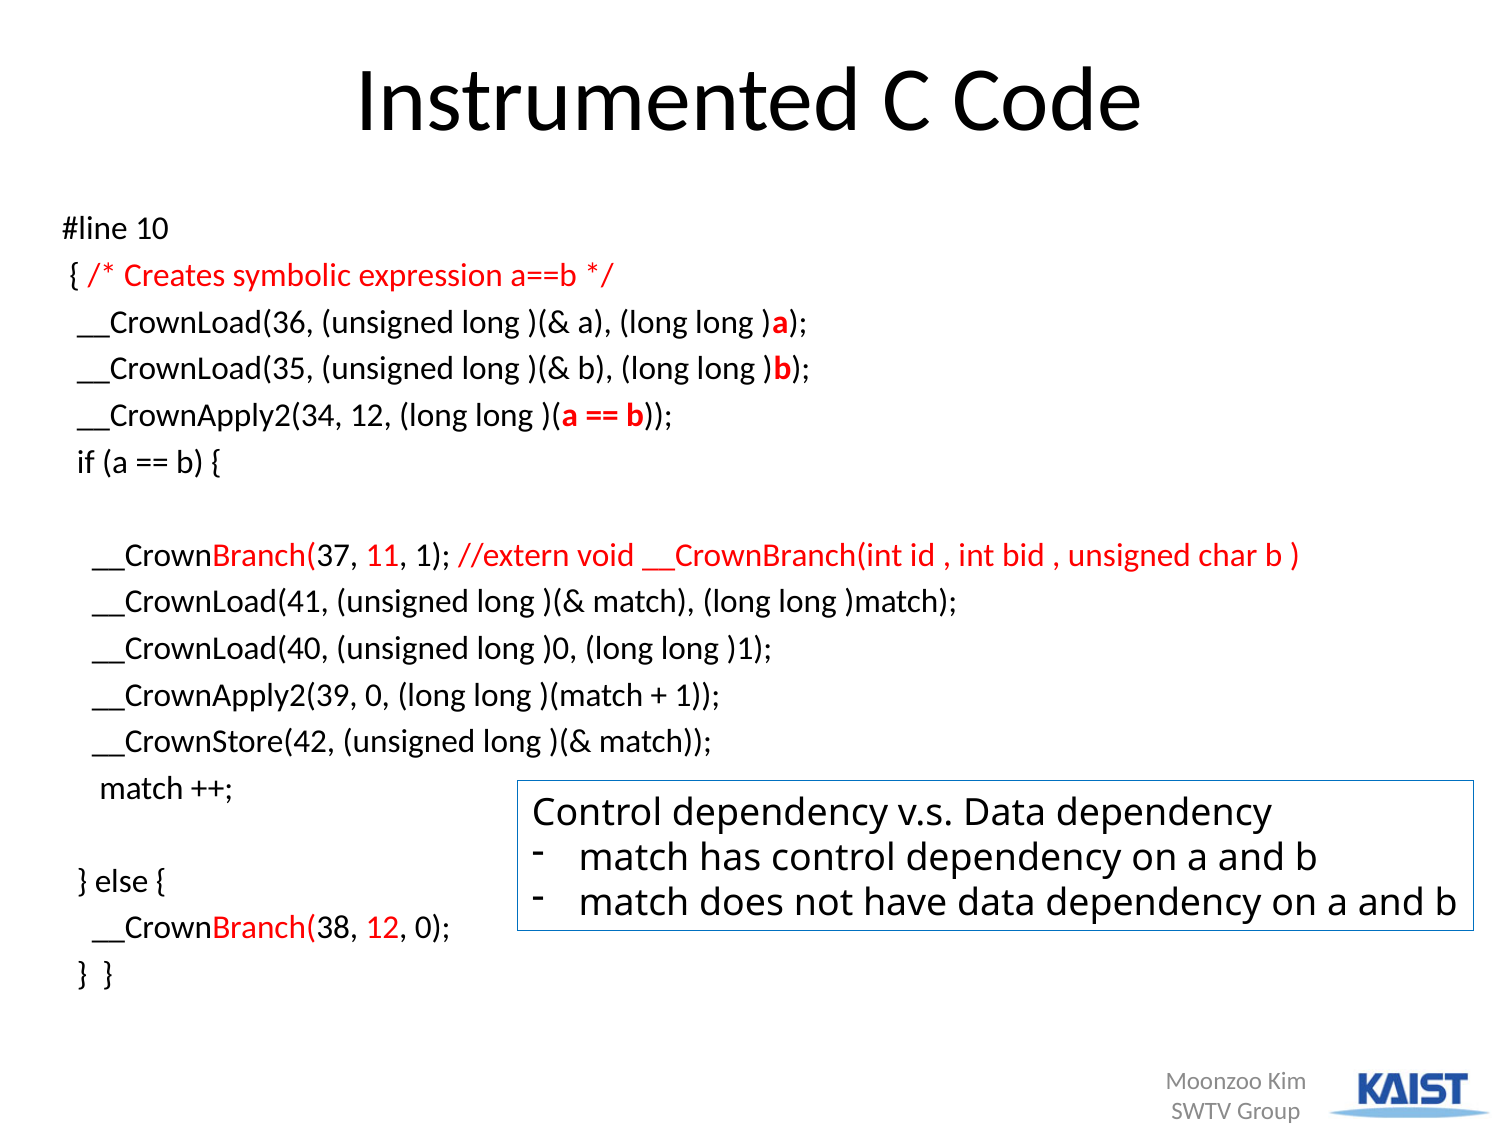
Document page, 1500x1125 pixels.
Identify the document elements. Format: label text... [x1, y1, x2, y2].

list #line 10 { /* Creates symbolic expression a==b */ __CrownLoad(36, (unsigned long )(& a), (long long )a); __CrownLoad(35, (unsigned long )(& b), (long long )b); __CrownApply2(34, 12, (long long )(a == b)); if (a == b) { __CrownBranch(37, 11, 1); //extern void __CrownBranch(int id , int bid , unsigned char b ) __CrownLoad(41, (unsigned long )(& match), (long long )match); __CrownLoad(40, (unsigned long )0, (long long )1); __CrownApply2(39, 0, (long long )(match + 1)); __CrownStore(42, (unsigned long )(& match)); match ++; } else { __CrownBranch(38, 12, 0); } } [46, 199, 1430, 1043]
slide_number Moonzoo Kim SWTV Group [1125, 1065, 1348, 1125]
picture [1348, 1069, 1492, 1122]
text_box Control dependency v.s. Data dependency match has control dependency on a and b match does not have data dependency on a and b [517, 780, 1474, 931]
title Instrumented C Code [0, 23, 1500, 164]
